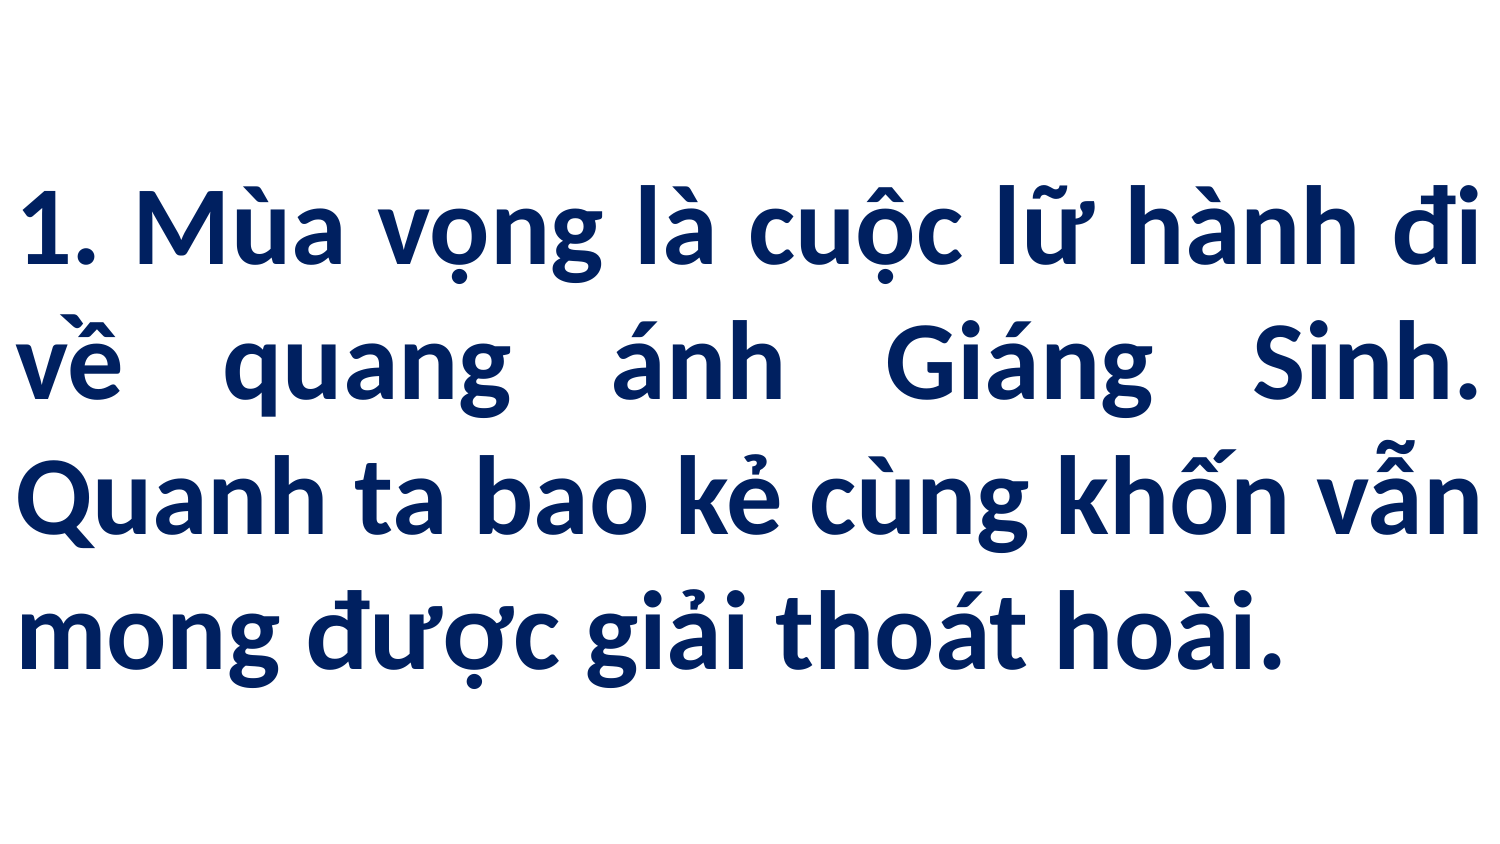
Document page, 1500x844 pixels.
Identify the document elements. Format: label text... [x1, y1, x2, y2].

title 1. Mùa vọng là cuộc lữ hành đi về quang ánh Giáng Sinh. Quanh ta bao kẻ cùng khốn vẫn mong được giải thoát hoài. [0, 0, 1500, 844]
